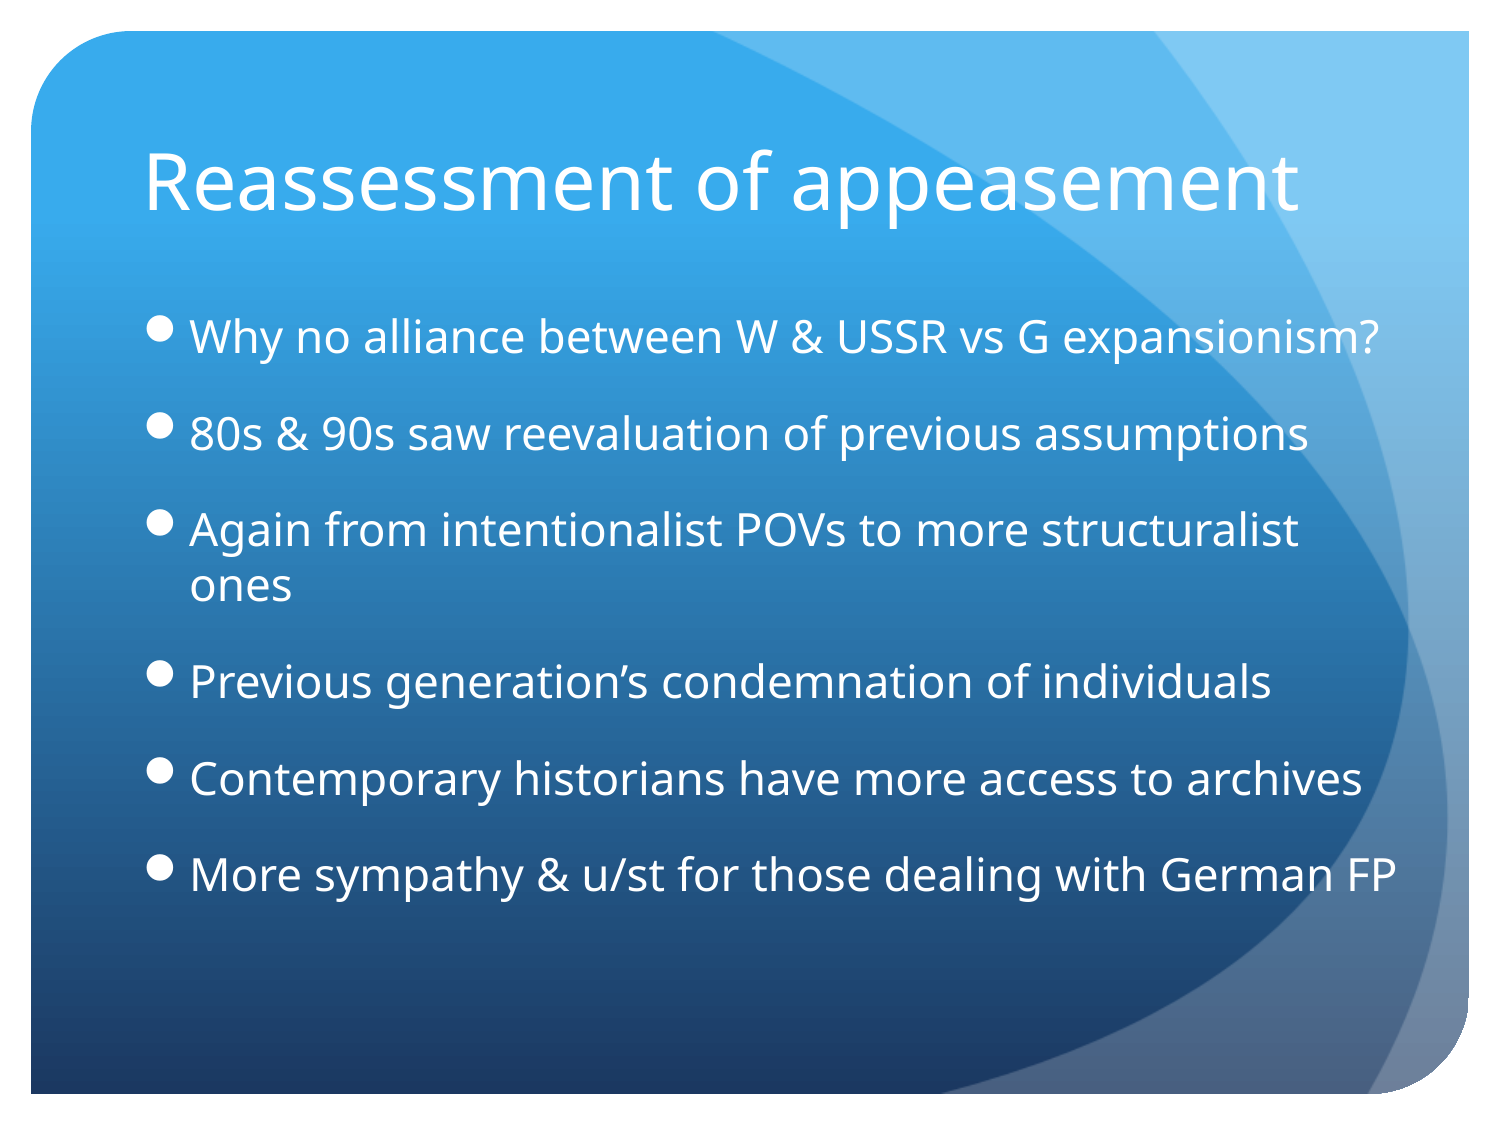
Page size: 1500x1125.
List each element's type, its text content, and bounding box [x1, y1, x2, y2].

title Reassessment of appeasement [127, 62, 1372, 234]
picture [24, 30, 1473, 1094]
list Why no alliance between W & USSR vs G expansionism? 80s & 90s saw reevaluation of previous assumptions Again from intentionalist POVs to more structuralist ones Previous generation’s condemnation of individuals Contemporary historians have more access to archives More sympathy & u/st for those dealing with German FP [127, 299, 1415, 991]
